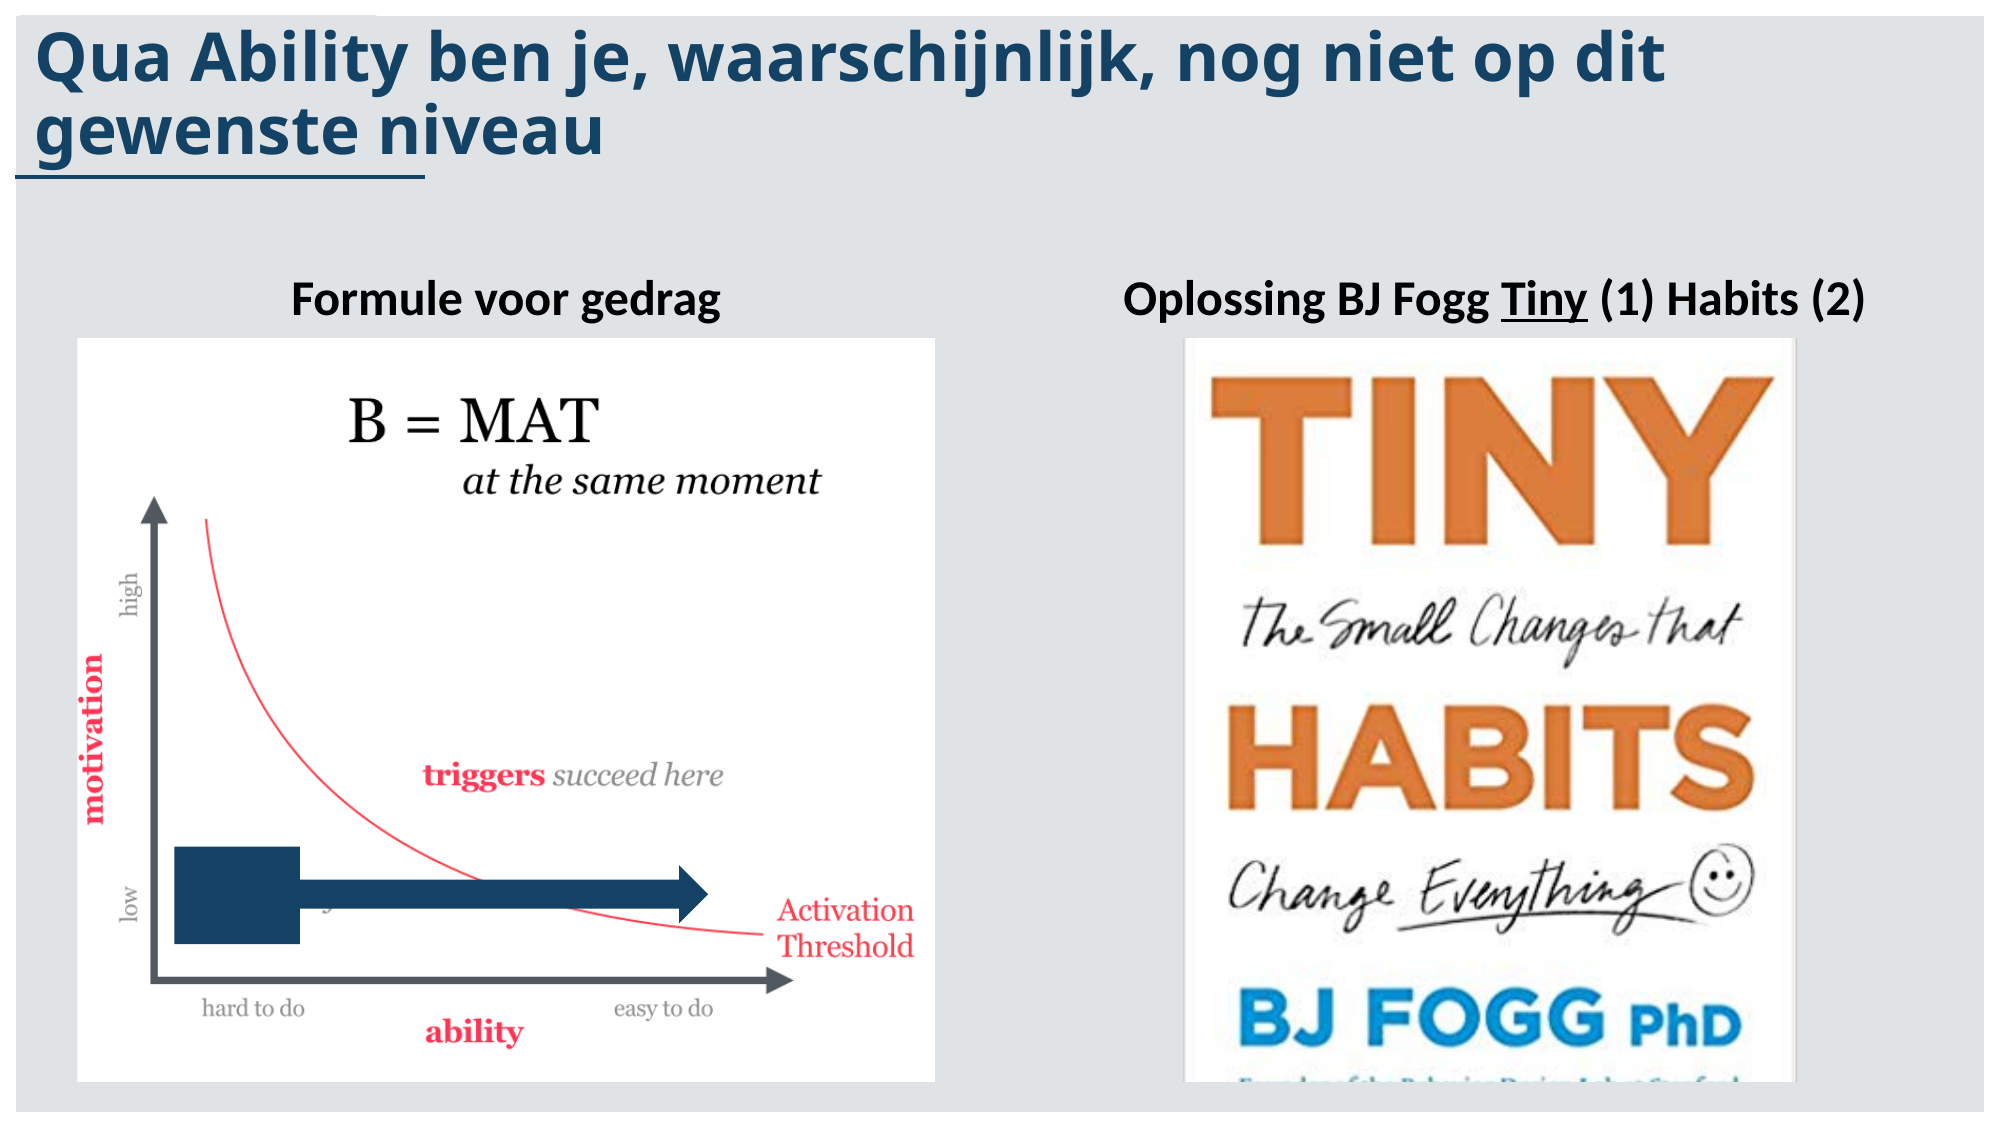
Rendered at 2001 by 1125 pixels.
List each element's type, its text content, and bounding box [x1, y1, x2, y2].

list Oplossing BJ Fogg Tiny (1) Habits (2) [1066, 264, 1924, 319]
title Qua Ability ben je, waarschijnlijk, nog niet op dit gewenste niveau [19, 15, 1974, 177]
picture [1182, 338, 1798, 1082]
picture [77, 338, 935, 1082]
list Formule voor gedrag [77, 264, 935, 319]
